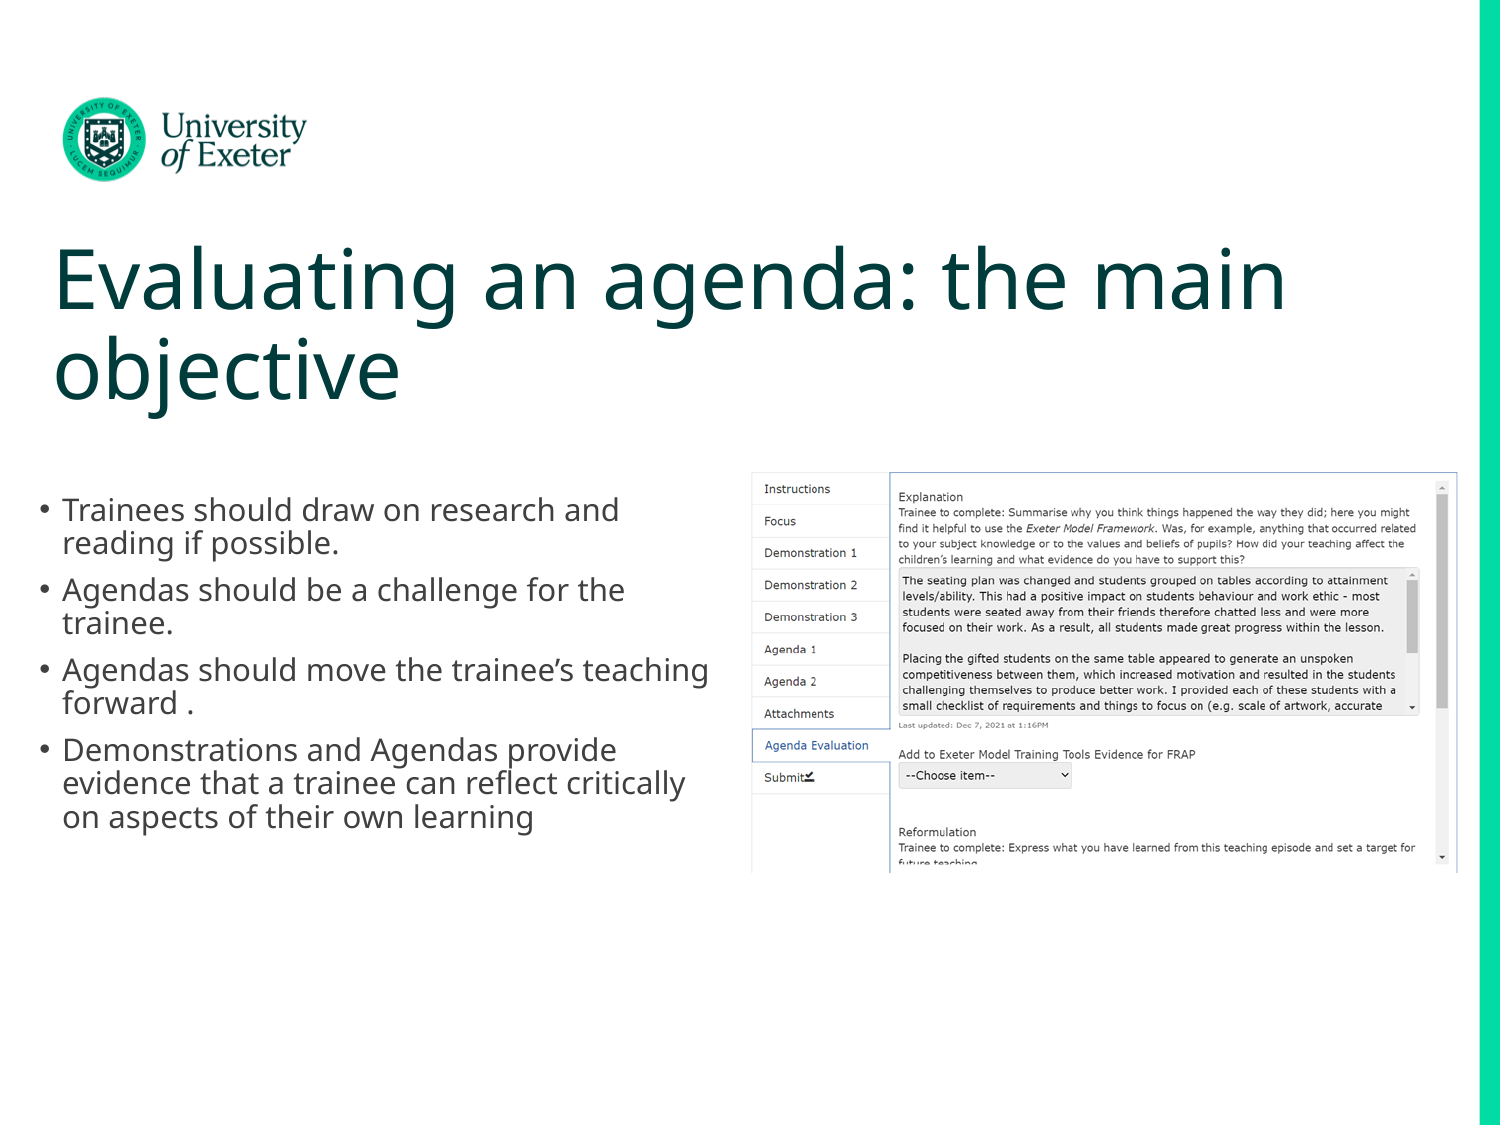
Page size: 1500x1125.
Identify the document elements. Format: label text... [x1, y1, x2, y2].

picture [50, 50, 320, 229]
title Evaluating an agenda: the main objective [37, 230, 1453, 332]
picture [750, 468, 1458, 873]
list Trainees should draw on research and reading if possible. Agendas should be a challenge for the trainee. Agendas should move the trainee’s teaching forward . Demonstrations and Agendas provide evidence that a trainee can reflect critically on aspects of their own learning [24, 486, 733, 1044]
